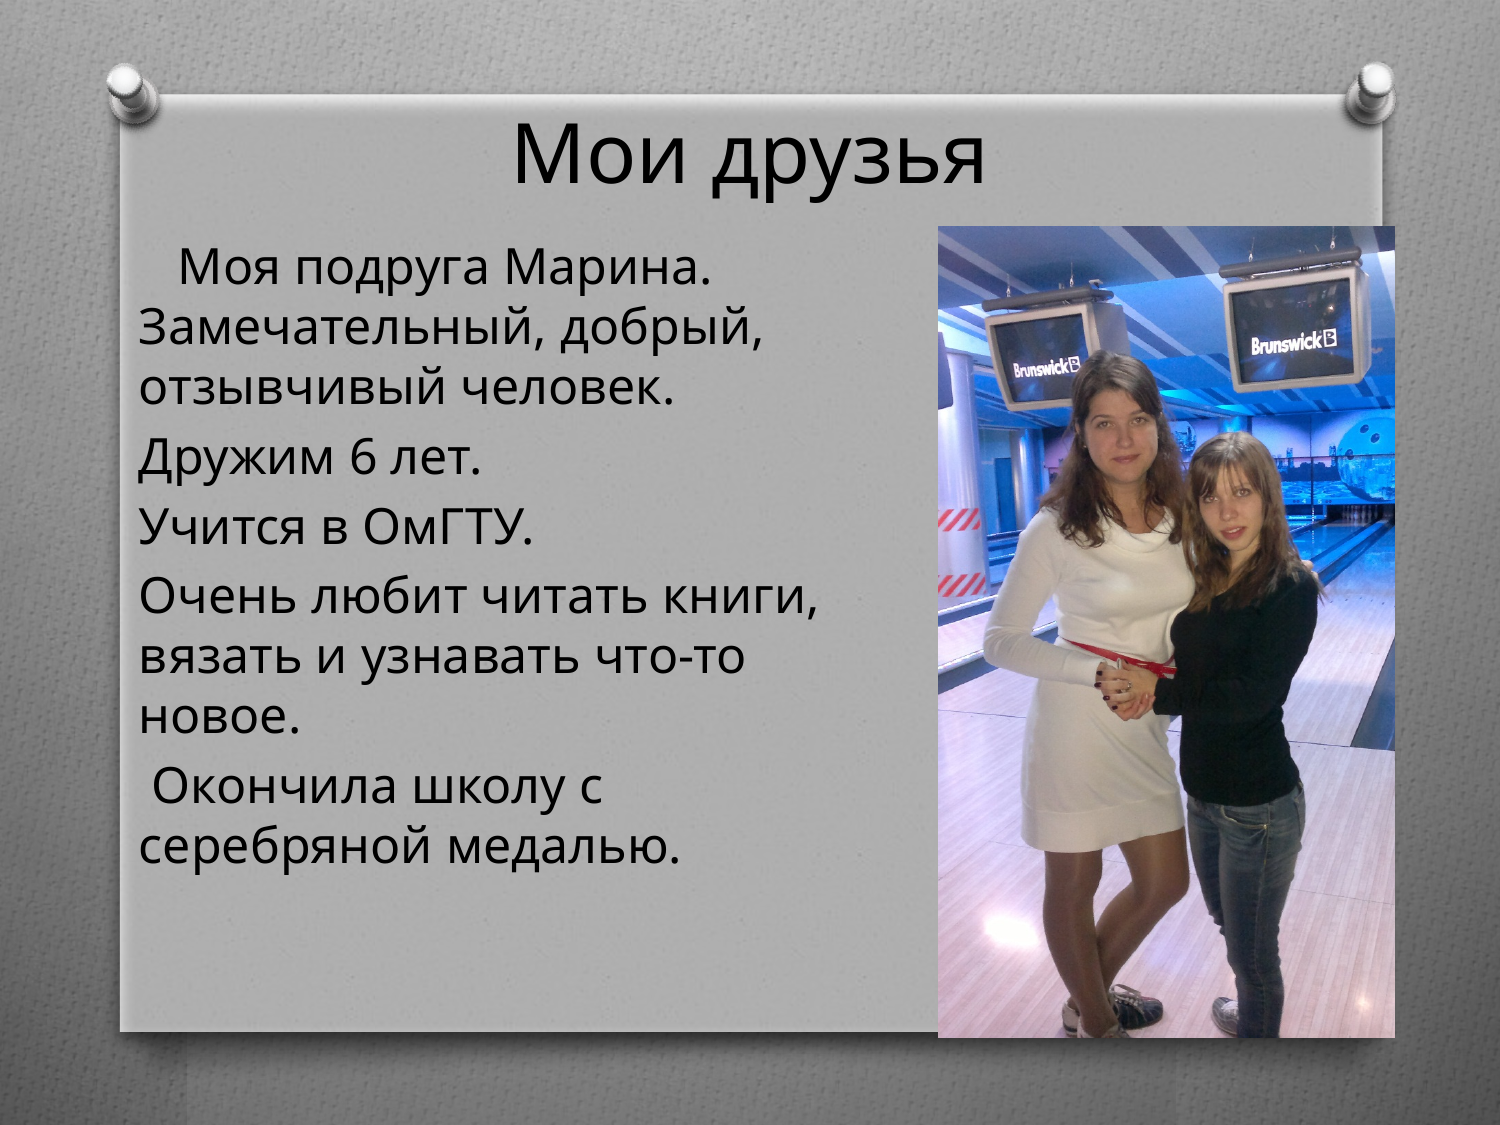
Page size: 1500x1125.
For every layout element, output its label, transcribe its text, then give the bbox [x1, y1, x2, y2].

title Мои друзья [237, 90, 1263, 209]
picture [938, 226, 1395, 1039]
list Моя подруга Марина. Замечательный, добрый, отзывчивый человек. Дружим 6 лет. Учится в ОмГТУ. Очень любит читать книги, вязать и узнавать что-то новое. Окончила школу с серебряной медалью. [123, 226, 892, 1038]
picture [75, 29, 198, 153]
picture [1317, 35, 1439, 156]
